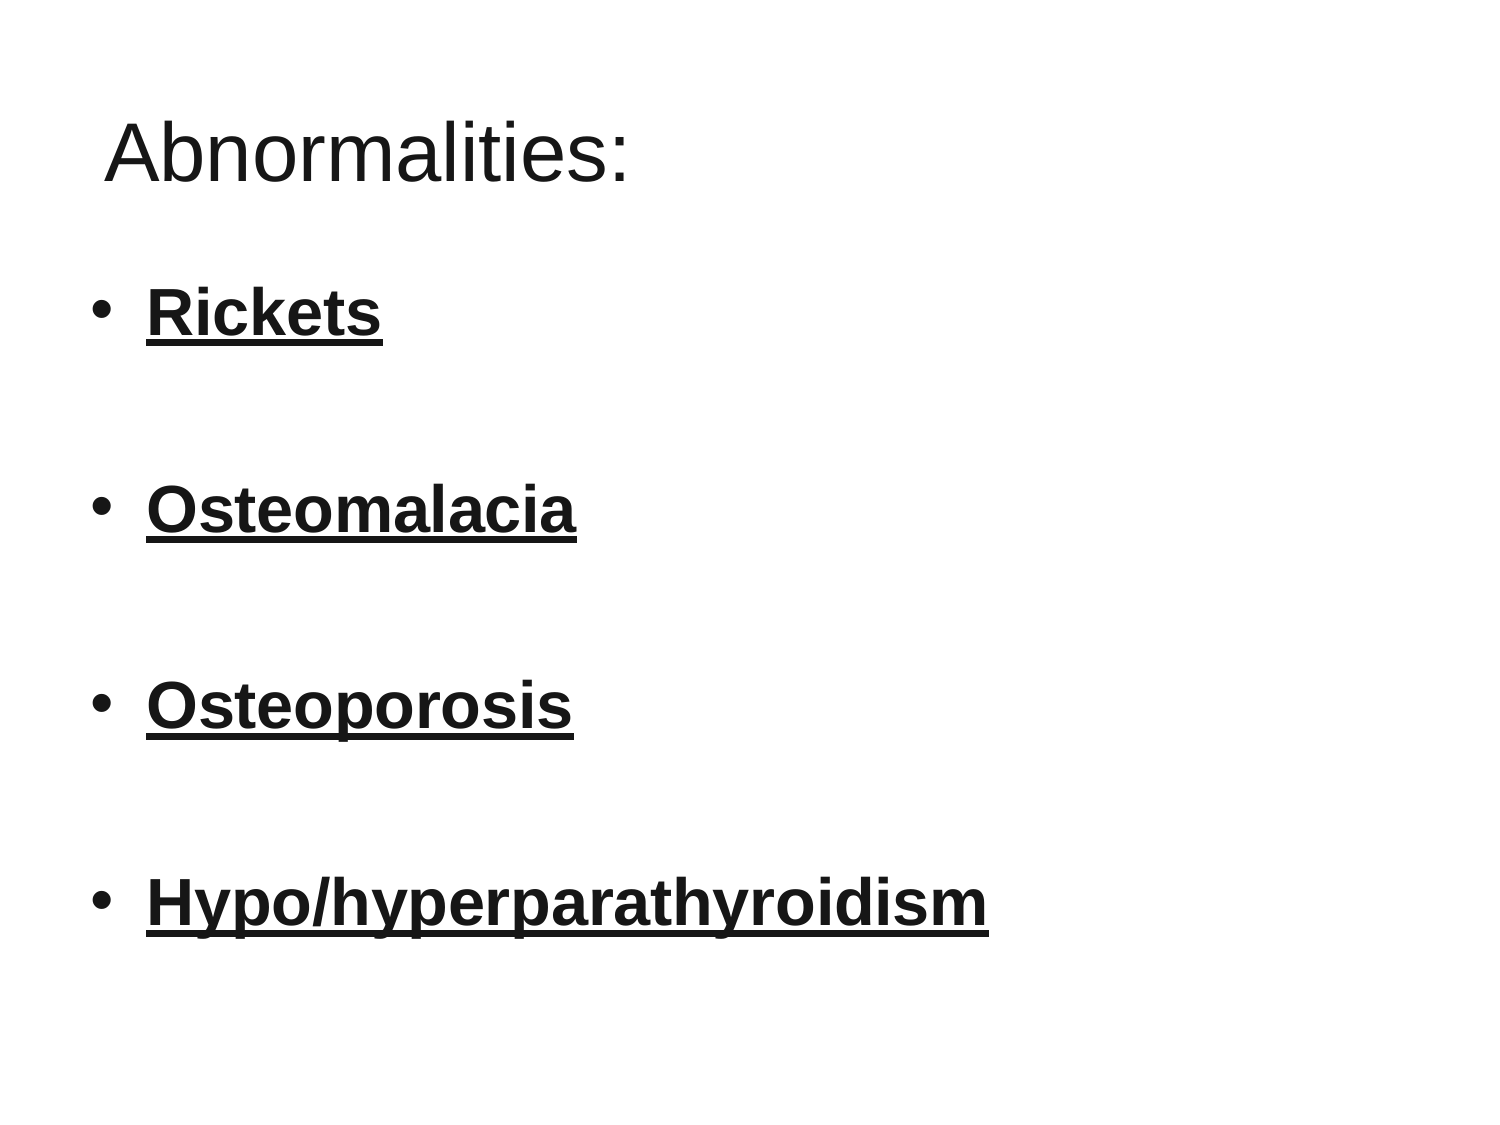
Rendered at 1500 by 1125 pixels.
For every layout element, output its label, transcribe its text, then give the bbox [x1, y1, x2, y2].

title Abnormalities: [102, 95, 636, 266]
text_box Rickets Osteomalacia Osteoporosis Hypo/hyperparathyroidism [87, 266, 994, 940]
